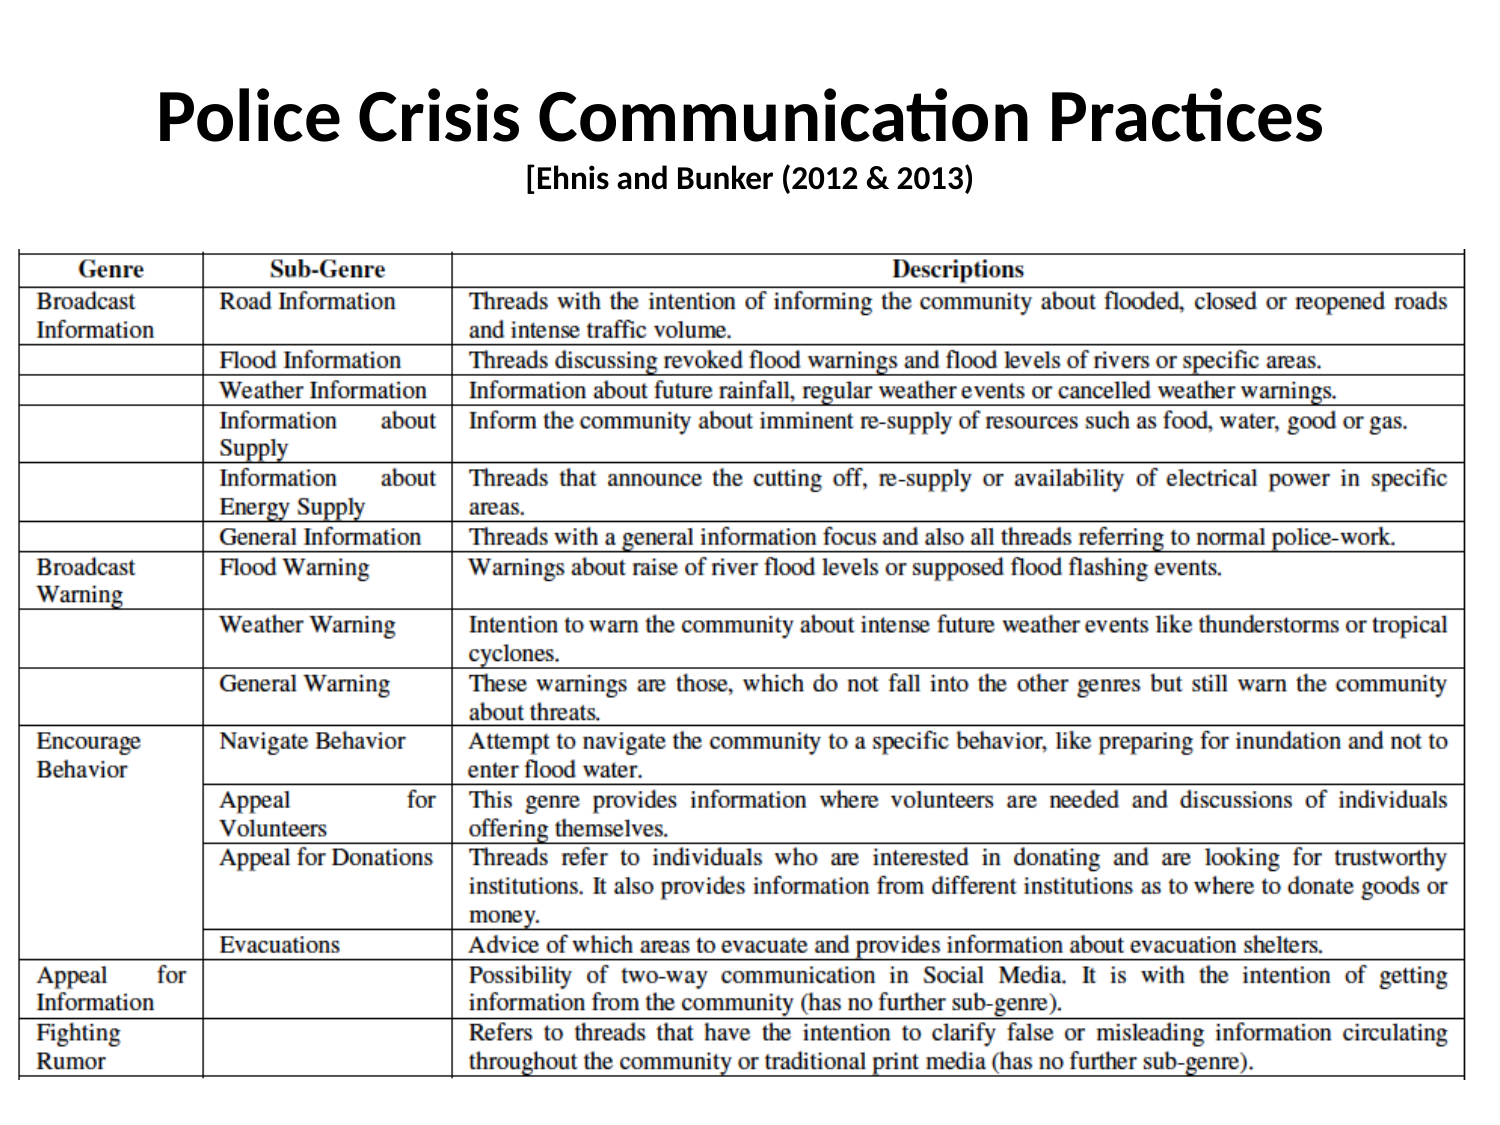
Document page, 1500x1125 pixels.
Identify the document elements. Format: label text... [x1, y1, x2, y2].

picture [10, 249, 1470, 1080]
title Police Crisis Communication Practices [Ehnis and Bunker (2012 & 2013) [75, 37, 1425, 225]
